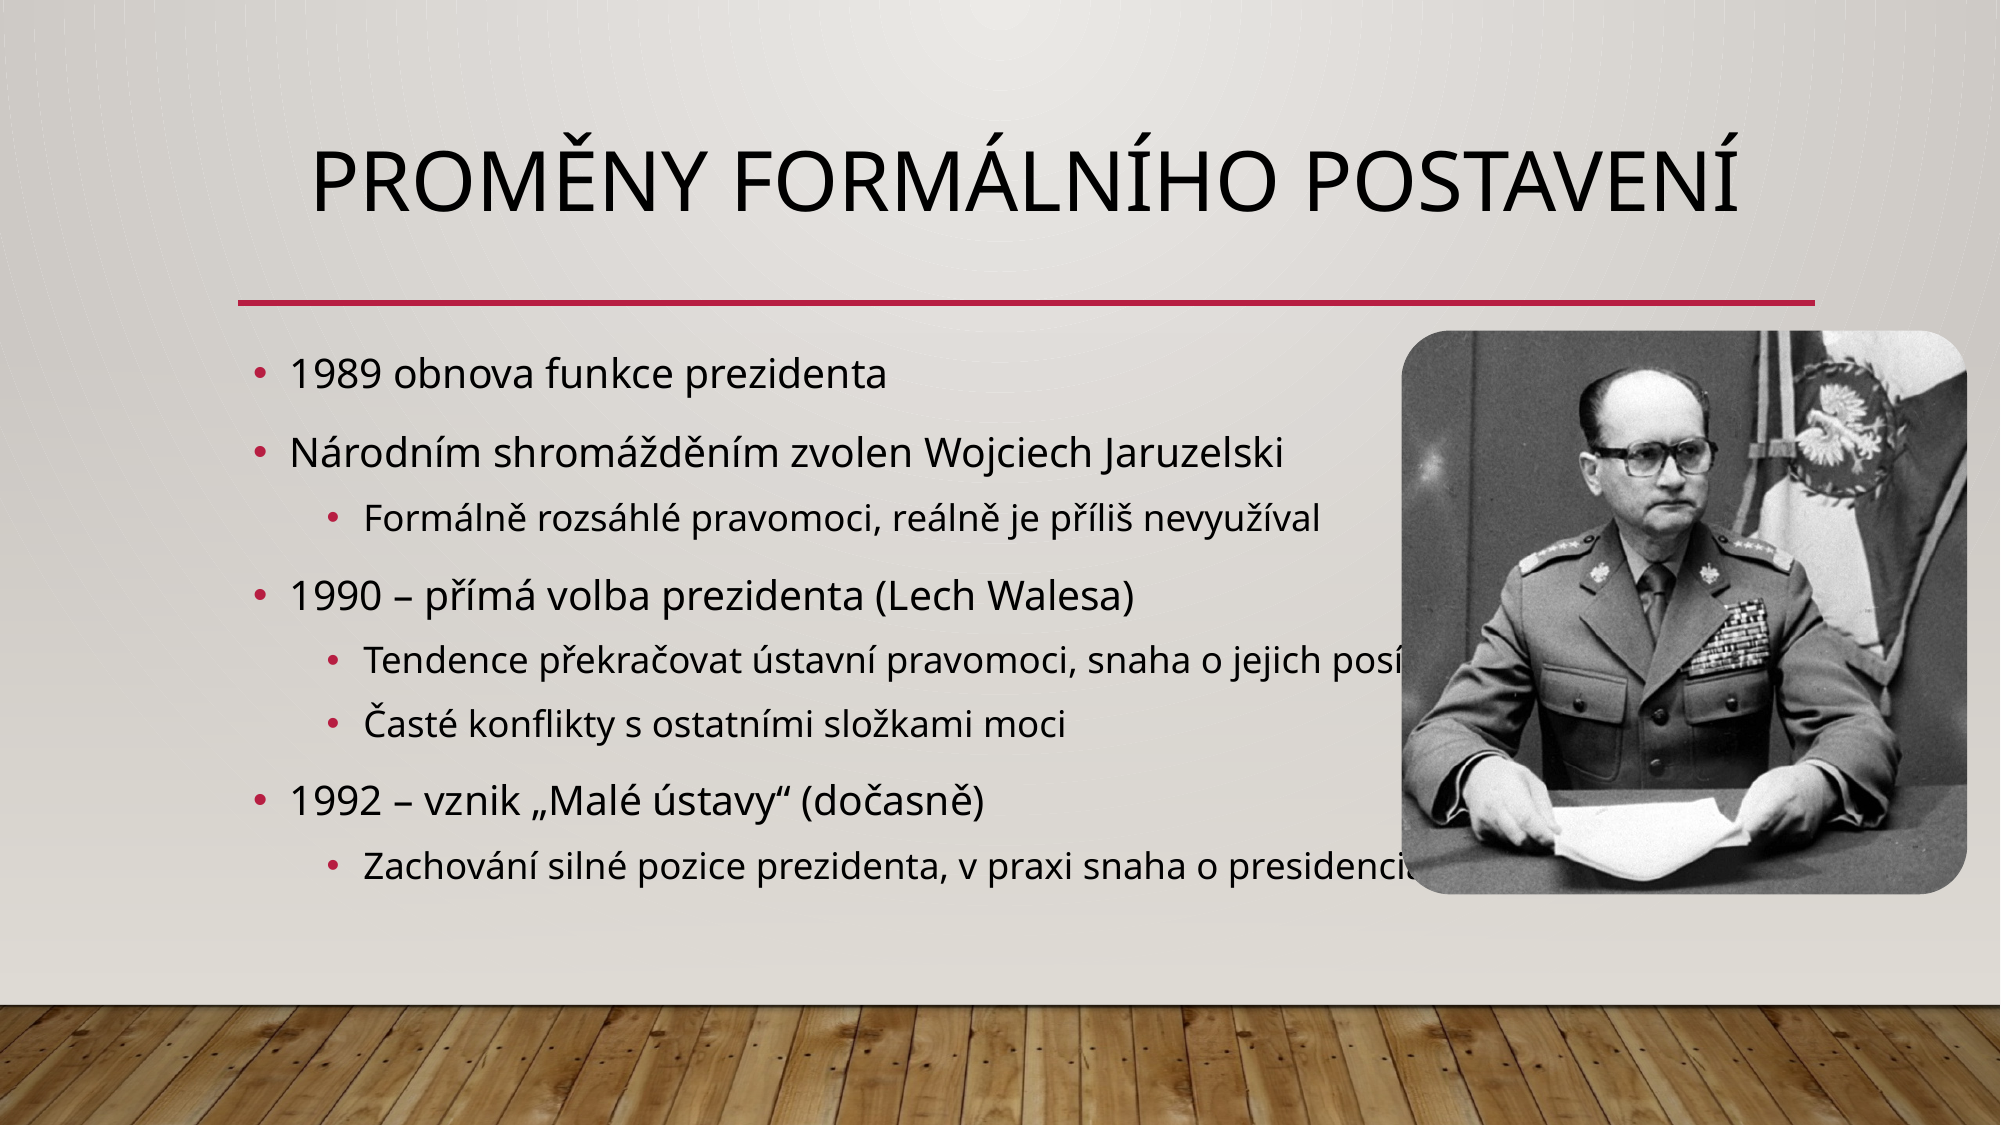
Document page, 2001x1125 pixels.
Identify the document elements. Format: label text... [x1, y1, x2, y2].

picture [1401, 330, 1968, 895]
title Proměny formálního postavení [238, 131, 1814, 305]
picture [0, 1005, 2000, 1125]
list 1989 obnova funkce prezidenta Národním shromážděním zvolen Wojciech Jaruzelski Formálně rozsáhlé pravomoci, reálně je příliš nevyužíval 1990 – přímá volba prezidenta (Lech Walesa) Tendence překračovat ústavní pravomoci, snaha o jejich posílení Časté konflikty s ostatními složkami moci 1992 – vznik „Malé ústavy“ (dočasně) Zachování silné pozice prezidenta, v praxi snaha o presidencialismus [238, 330, 1814, 897]
